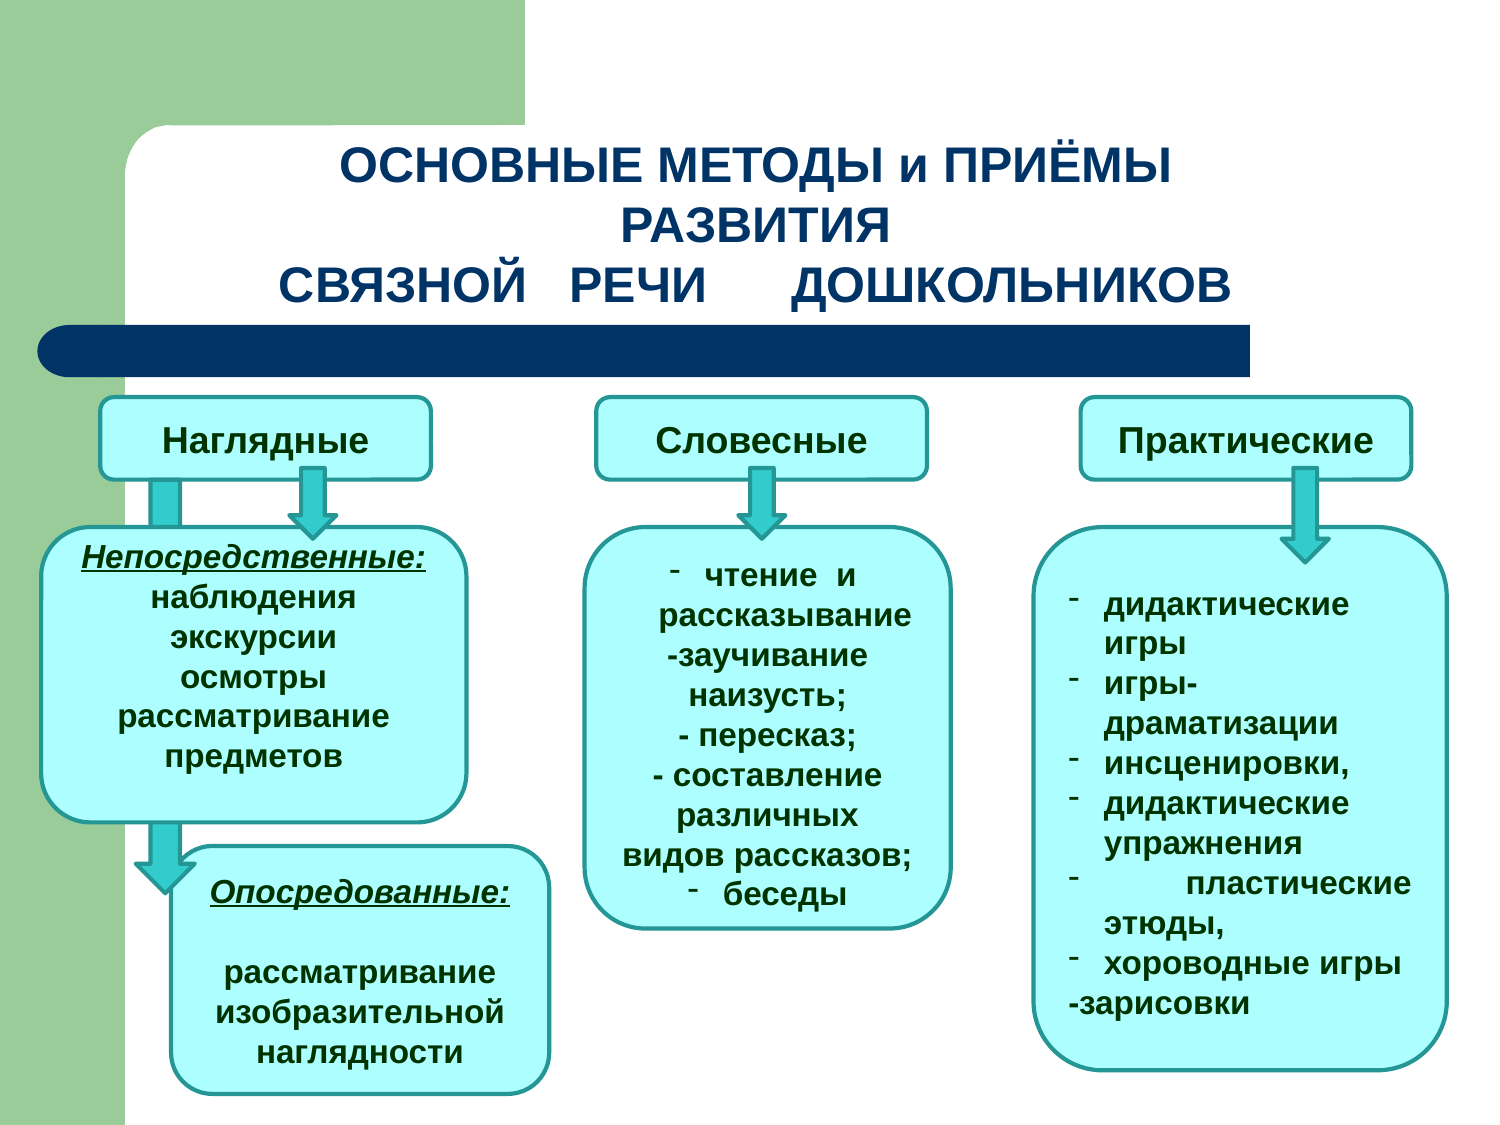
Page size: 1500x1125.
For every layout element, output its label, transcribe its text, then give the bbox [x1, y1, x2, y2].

text_box Словесные [594, 394, 930, 482]
text_box [736, 465, 788, 541]
text_box Непосредственные: наблюдения экскурсии осмотры рассматривание предметов [39, 524, 469, 825]
text_box чтение и рассказывание -заучивание наизусть; - пересказ; - составление различных видов рассказов; беседы [582, 524, 953, 931]
text_box Опосредованные: рассматривание изобразительной наглядности [168, 843, 552, 1097]
text_box [133, 825, 197, 896]
text_box дидактические игры игры-драматизации инсценировки, дидактические упражнения пластические этюды, хороводные игры -зарисовки [1031, 524, 1449, 1073]
text_box [148, 477, 183, 524]
text_box Наглядные [98, 394, 434, 482]
text_box ОСНОВНЫЕ МЕТОДЫ и ПРИЁМЫ РАЗВИТИЯ СВЯЗНОЙ РЕЧИ ДОШКОЛЬНИКОВ [218, 125, 1294, 381]
text_box [1279, 465, 1331, 565]
text_box Практические [1078, 394, 1414, 482]
text_box [287, 465, 339, 541]
